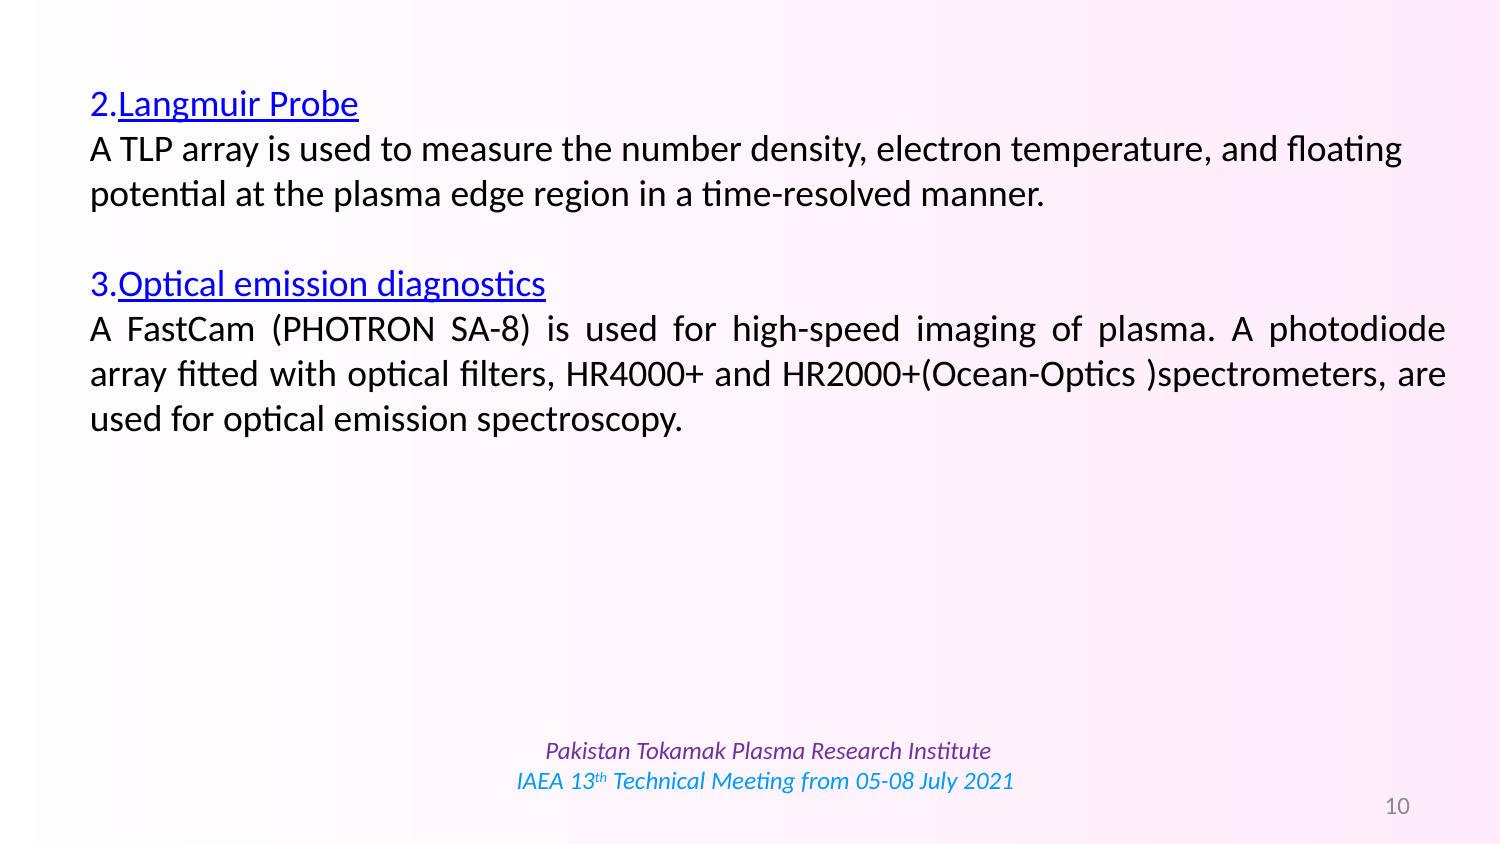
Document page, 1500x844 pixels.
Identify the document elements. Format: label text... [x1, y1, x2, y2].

text_box Pakistan Tokamak Plasma Research Institute IAEA 13th Technical Meeting from 05-08 July 2021 [501, 727, 1036, 802]
slide_number 10 [1074, 782, 1425, 827]
text_box 2.Langmuir Probe A TLP array is used to measure the number density, electron temperature, and floating potential at the plasma edge region in a time-resolved manner. 3.Optical emission diagnostics A FastCam (PHOTRON SA-8) is used for high-speed imaging of plasma. A photodiode array fitted with optical filters, HR4000+ and HR2000+(Ocean-Optics )spectrometers, are used for optical emission spectroscopy. [75, 71, 1463, 447]
